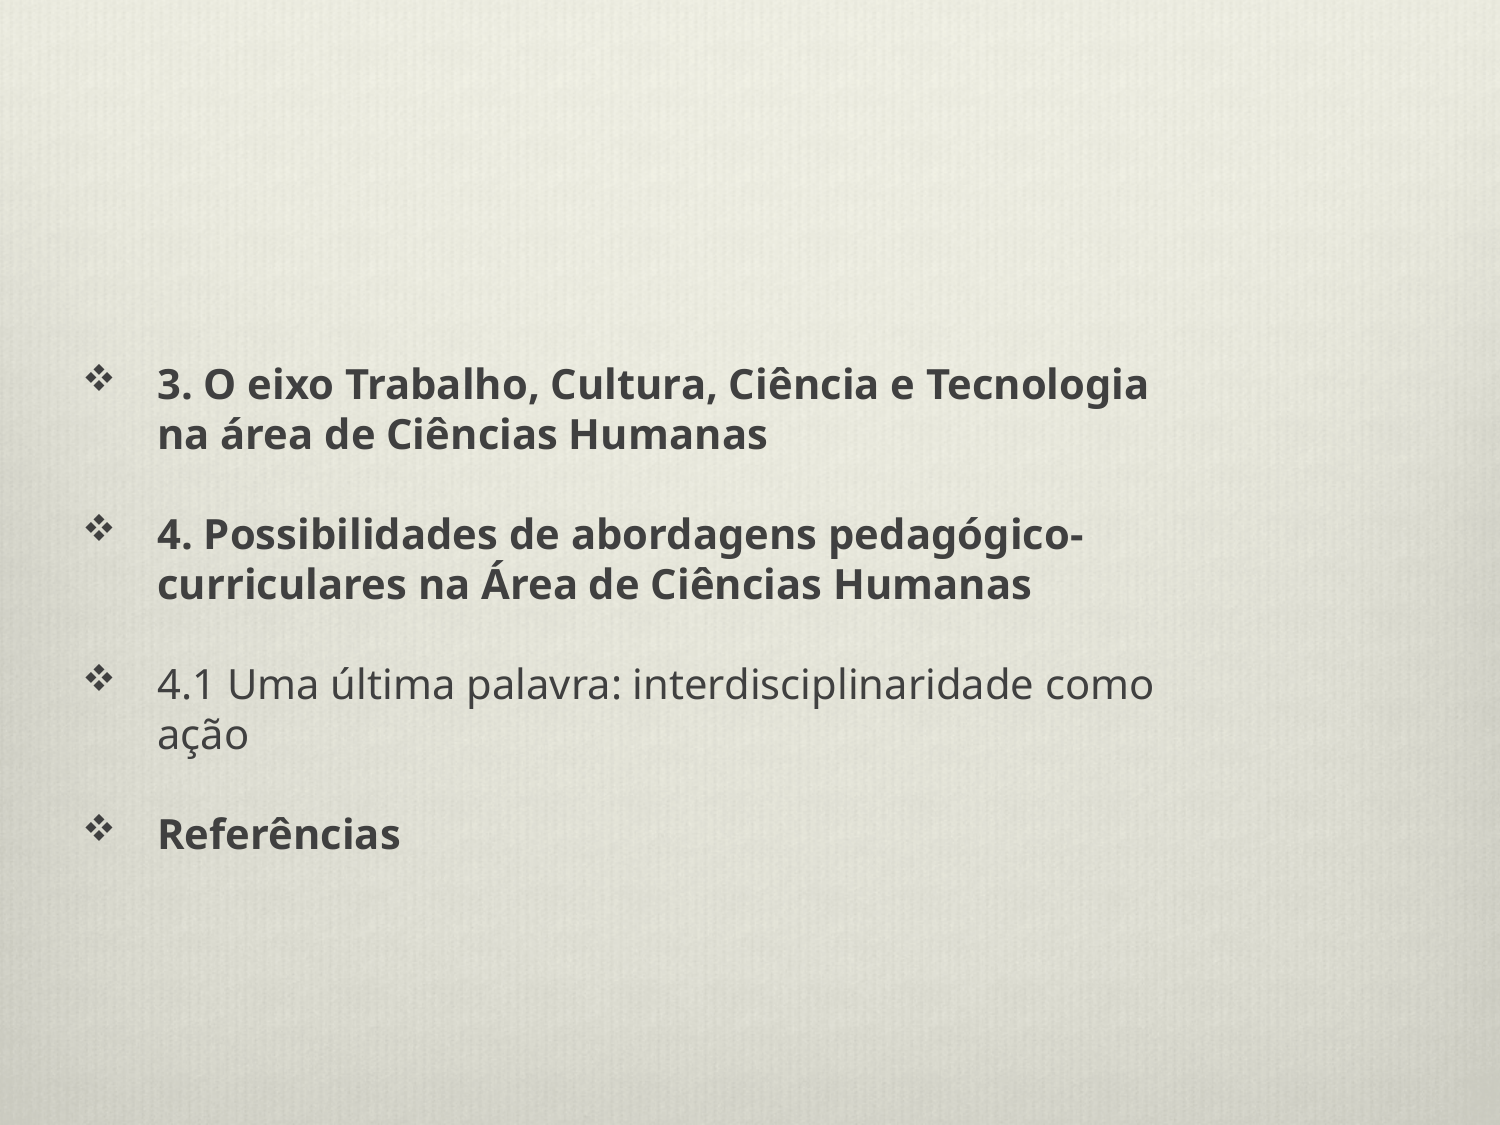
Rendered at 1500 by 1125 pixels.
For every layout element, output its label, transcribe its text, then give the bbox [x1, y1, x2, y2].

list 3. O eixo Trabalho, Cultura, Ciência e Tecnologia na área de Ciências Humanas 4. Possibilidades de abordagens pedagógico-curriculares na Área de Ciências Humanas 4.1 Uma última palavra: interdisciplinaridade como ação Referências [67, 350, 1229, 1005]
